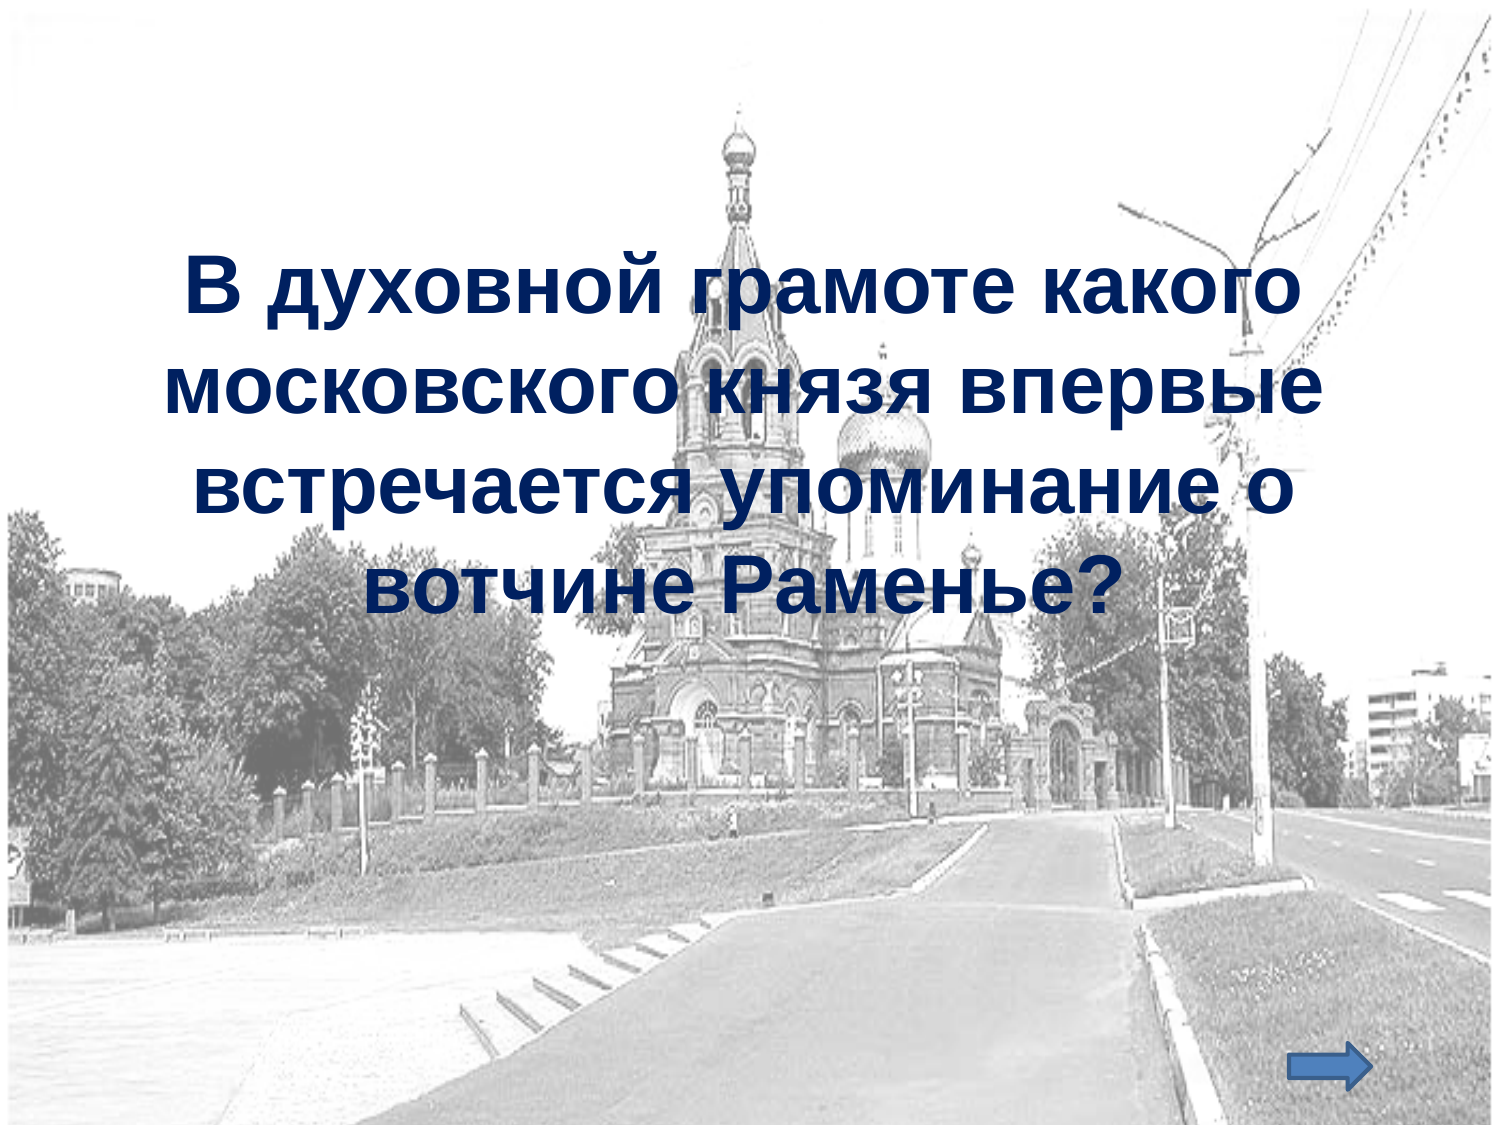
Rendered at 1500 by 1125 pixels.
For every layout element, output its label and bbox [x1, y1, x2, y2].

list [0, 0, 1500, 1125]
